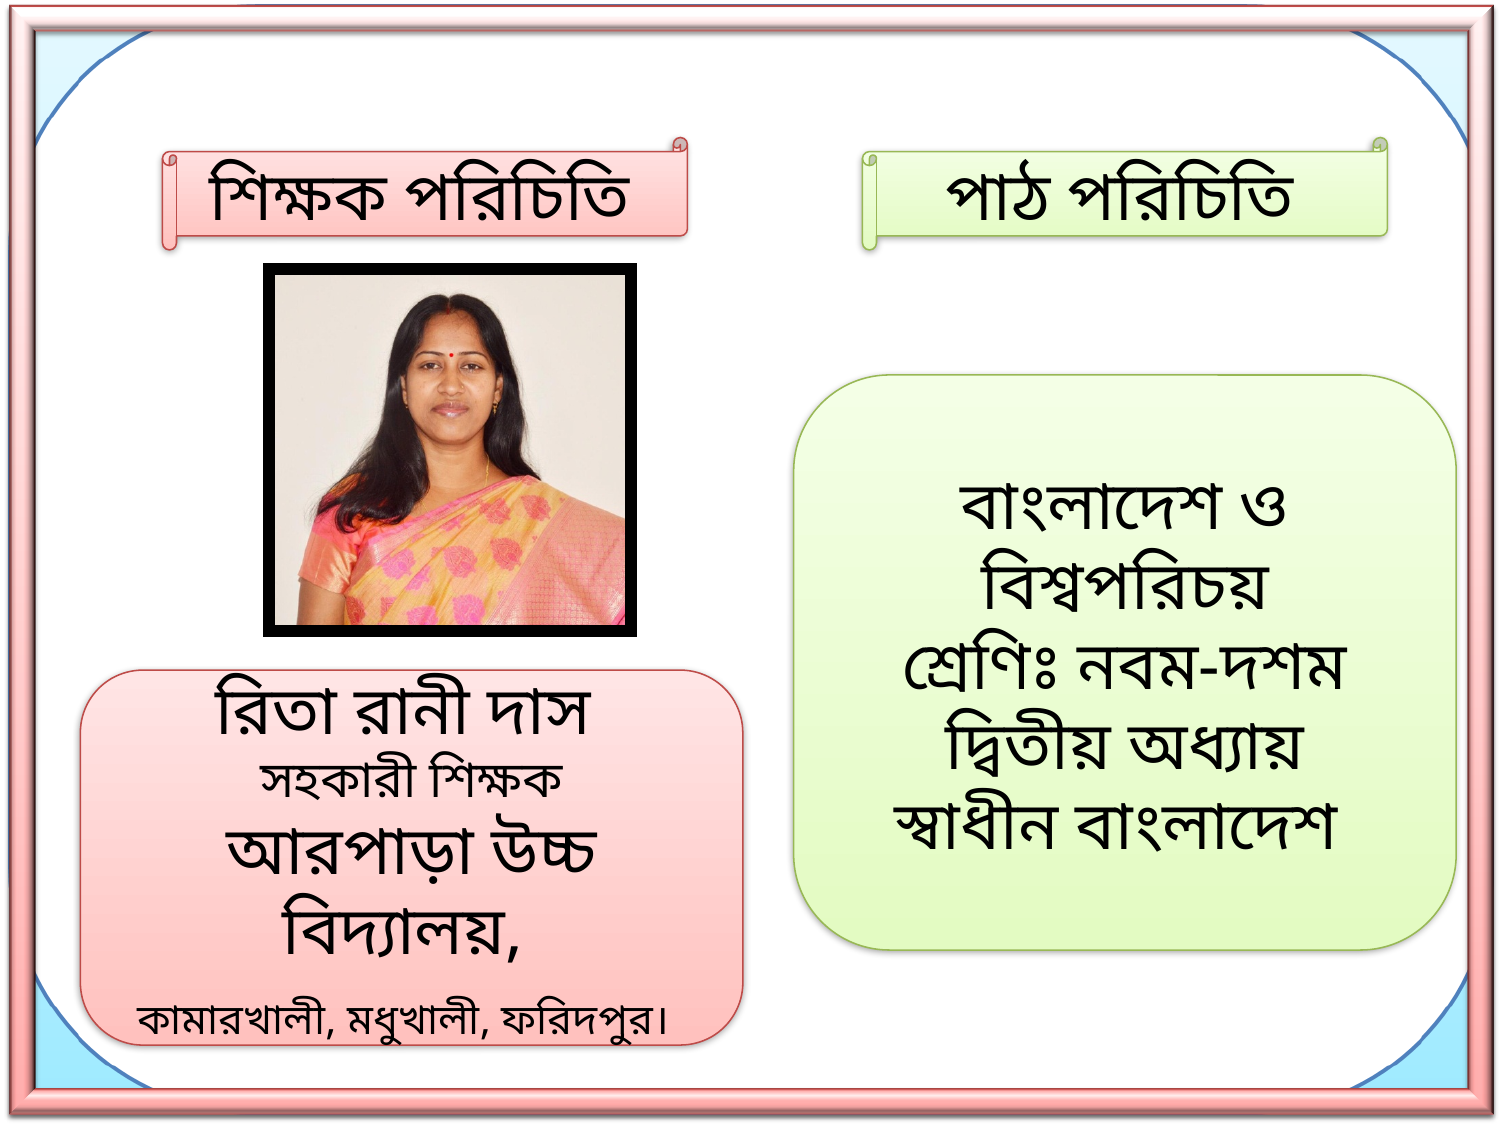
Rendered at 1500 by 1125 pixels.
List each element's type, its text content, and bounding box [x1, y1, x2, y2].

text_box পাঠ পরিচিতি [861, 136, 1389, 251]
text_box বাংলাদেশ ও বিশ্বপরিচয় শ্রেণিঃ নবম-দশম দ্বিতীয় অধ্যায় স্বাধীন বাংলাদেশ [792, 374, 1457, 951]
picture [0, 0, 1500, 1125]
text_box শিক্ষক পরিচিতি [161, 136, 689, 251]
text_box রিতা রানী দাস সহকারী শিক্ষক আরপাড়া উচ্চ বিদ্যালয়, কামারখালী, মধুখালী, ফরিদপুর। [79, 669, 744, 1046]
